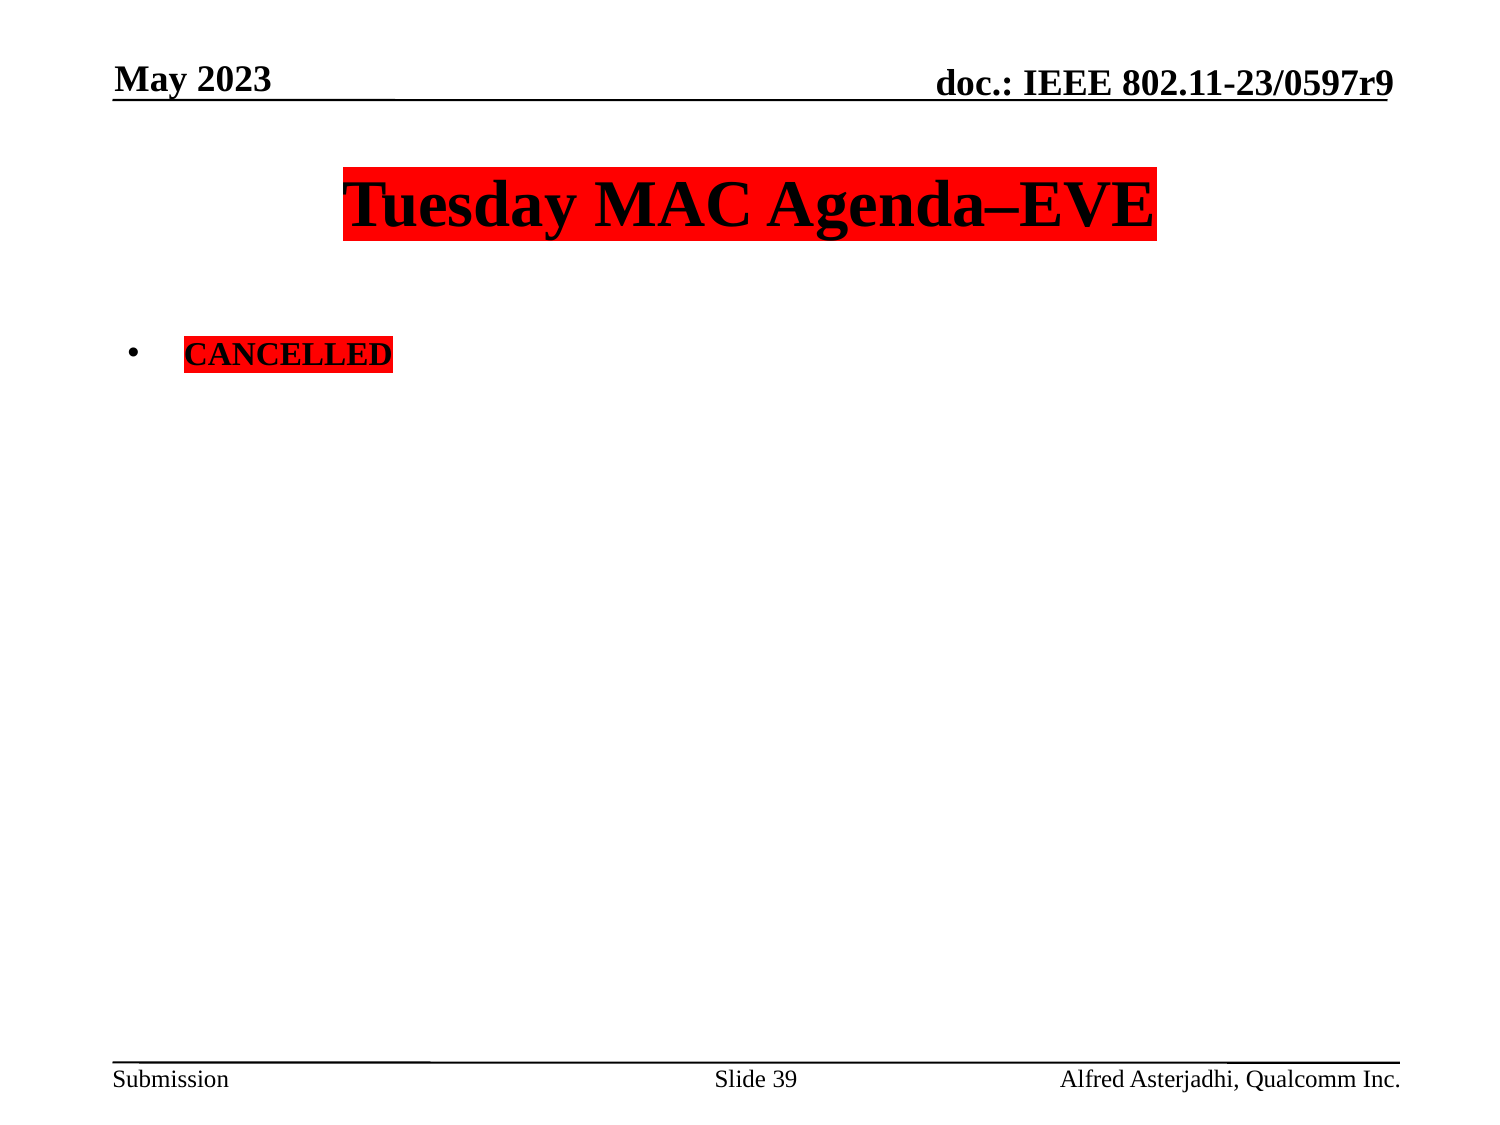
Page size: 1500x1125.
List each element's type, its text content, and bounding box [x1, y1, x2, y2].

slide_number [114, 54, 423, 100]
slide_number Slide 39 [712, 1061, 800, 1123]
footer Alfred Asterjadhi, Qualcomm Inc. [878, 1061, 1402, 1093]
list CANCELLED [112, 324, 1388, 1063]
title Tuesday MAC Agenda–EVE [112, 112, 1388, 288]
